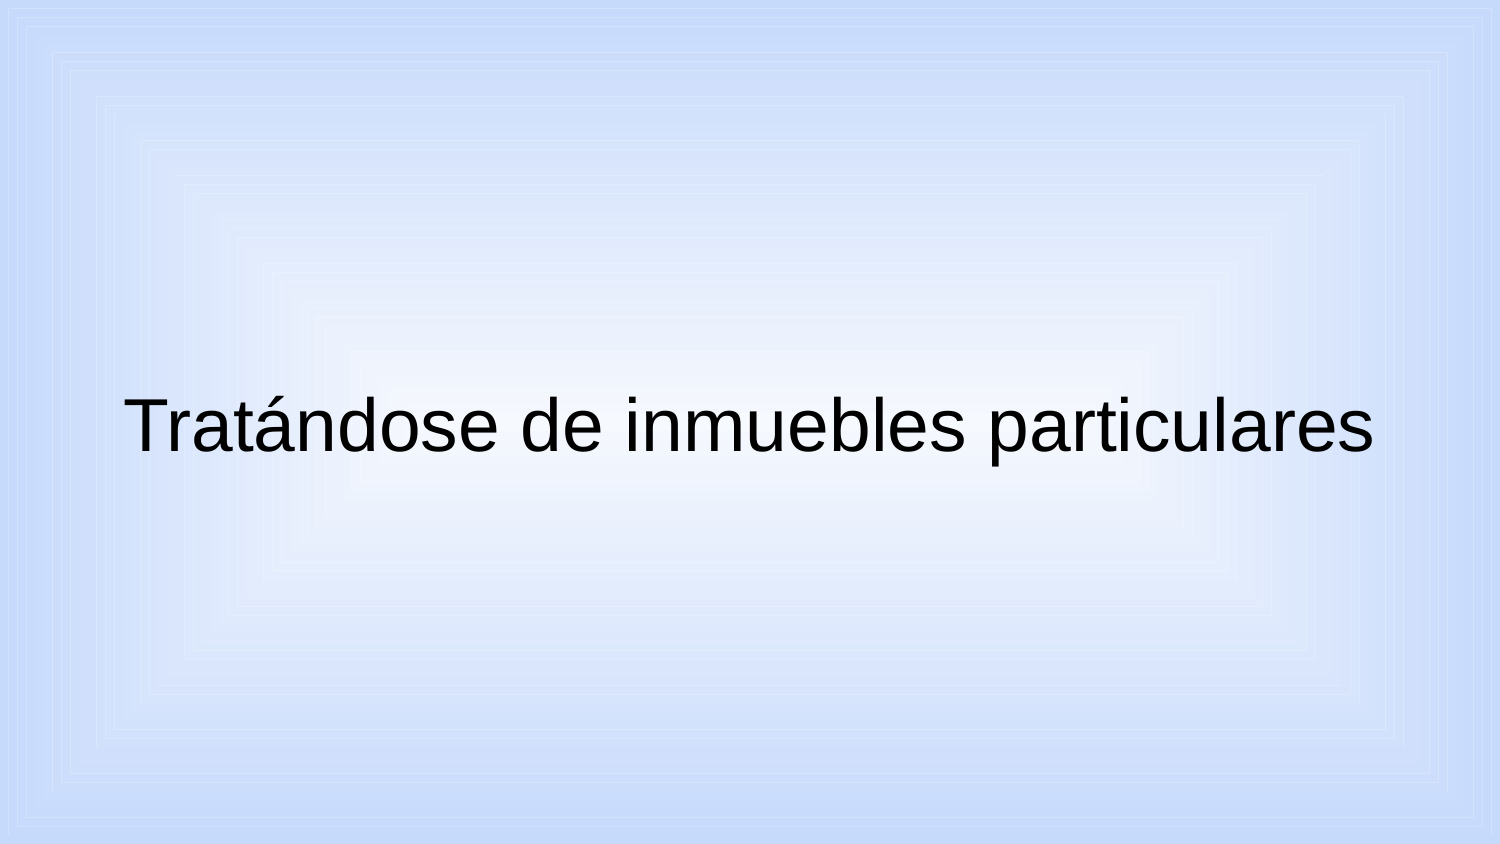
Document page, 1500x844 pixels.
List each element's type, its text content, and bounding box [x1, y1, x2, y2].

title Tratándose de inmuebles particulares [51, 352, 1449, 491]
